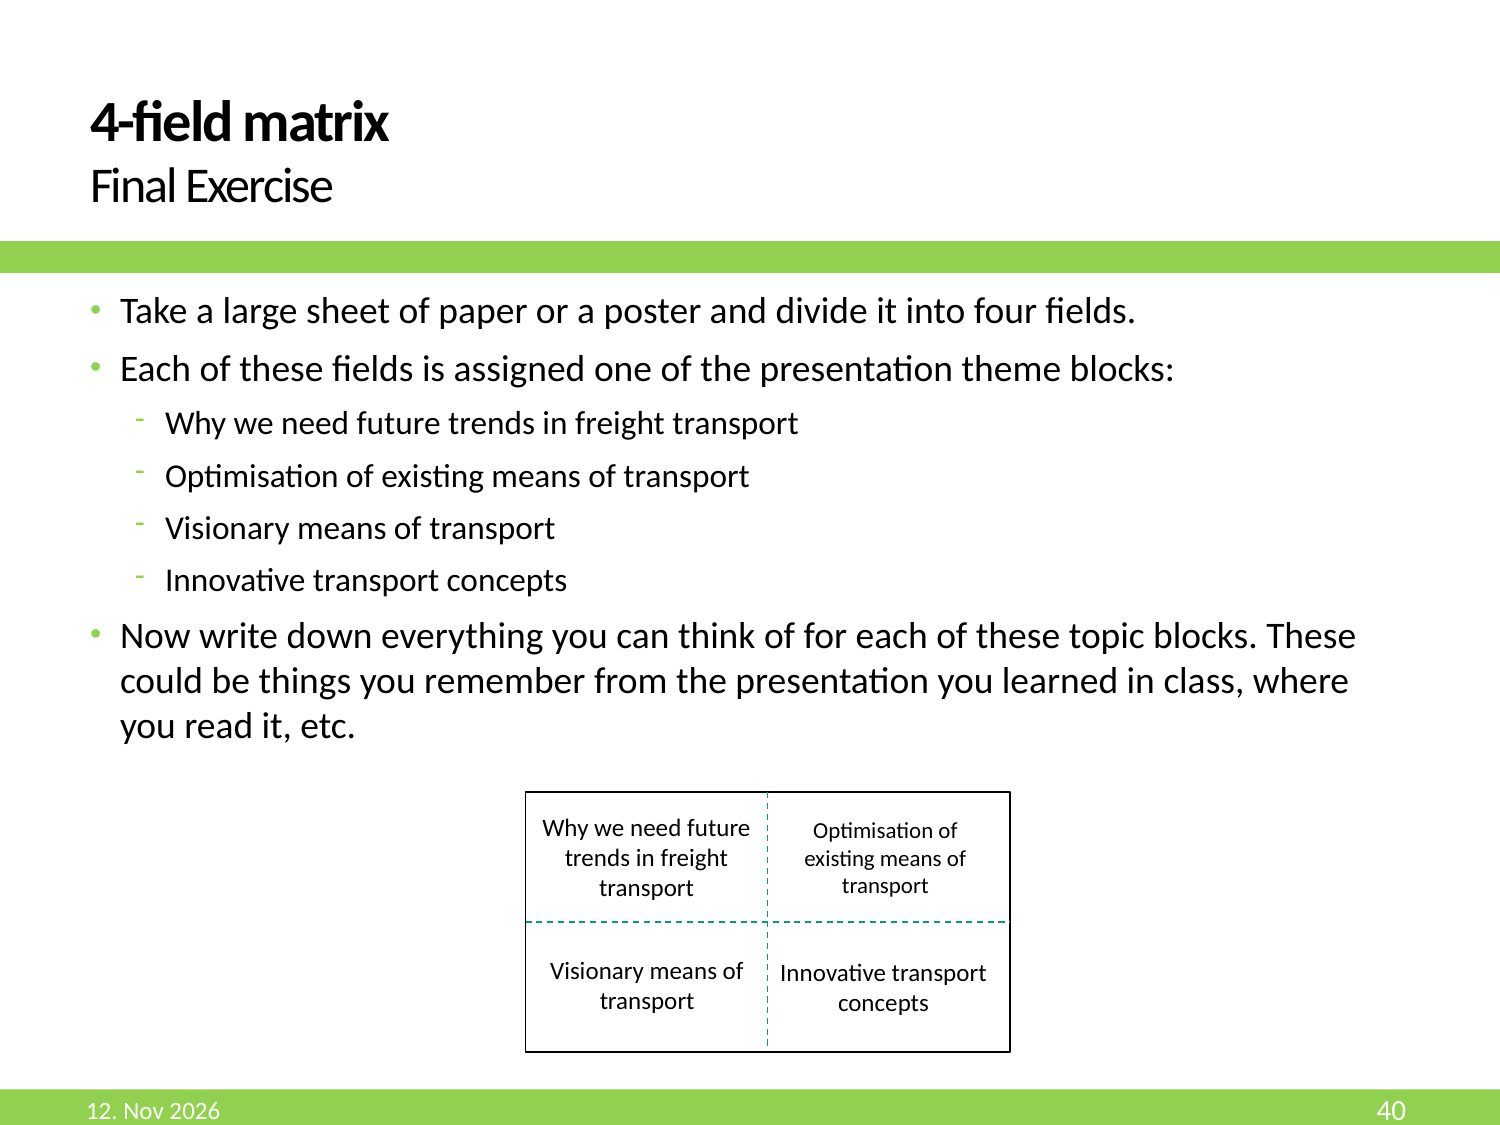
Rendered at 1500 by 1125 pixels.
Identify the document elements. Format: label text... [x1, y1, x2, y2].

list Take a large sheet of paper or a poster and divide it into four fields. Each of these fields is assigned one of the presentation theme blocks: Why we need future trends in freight transport Optimisation of existing means of transport Visionary means of transport Innovative transport concepts Now write down everything you can think of for each of these topic blocks. These could be things you remember from the presentation you learned in class, where you read it, etc. [75, 278, 1425, 1063]
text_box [525, 791, 1011, 1053]
slide_number Aug-19 [71, 1082, 547, 1125]
slide_number 40 [1246, 1082, 1422, 1125]
title 4-field matrix Final Exercise [75, 66, 857, 229]
